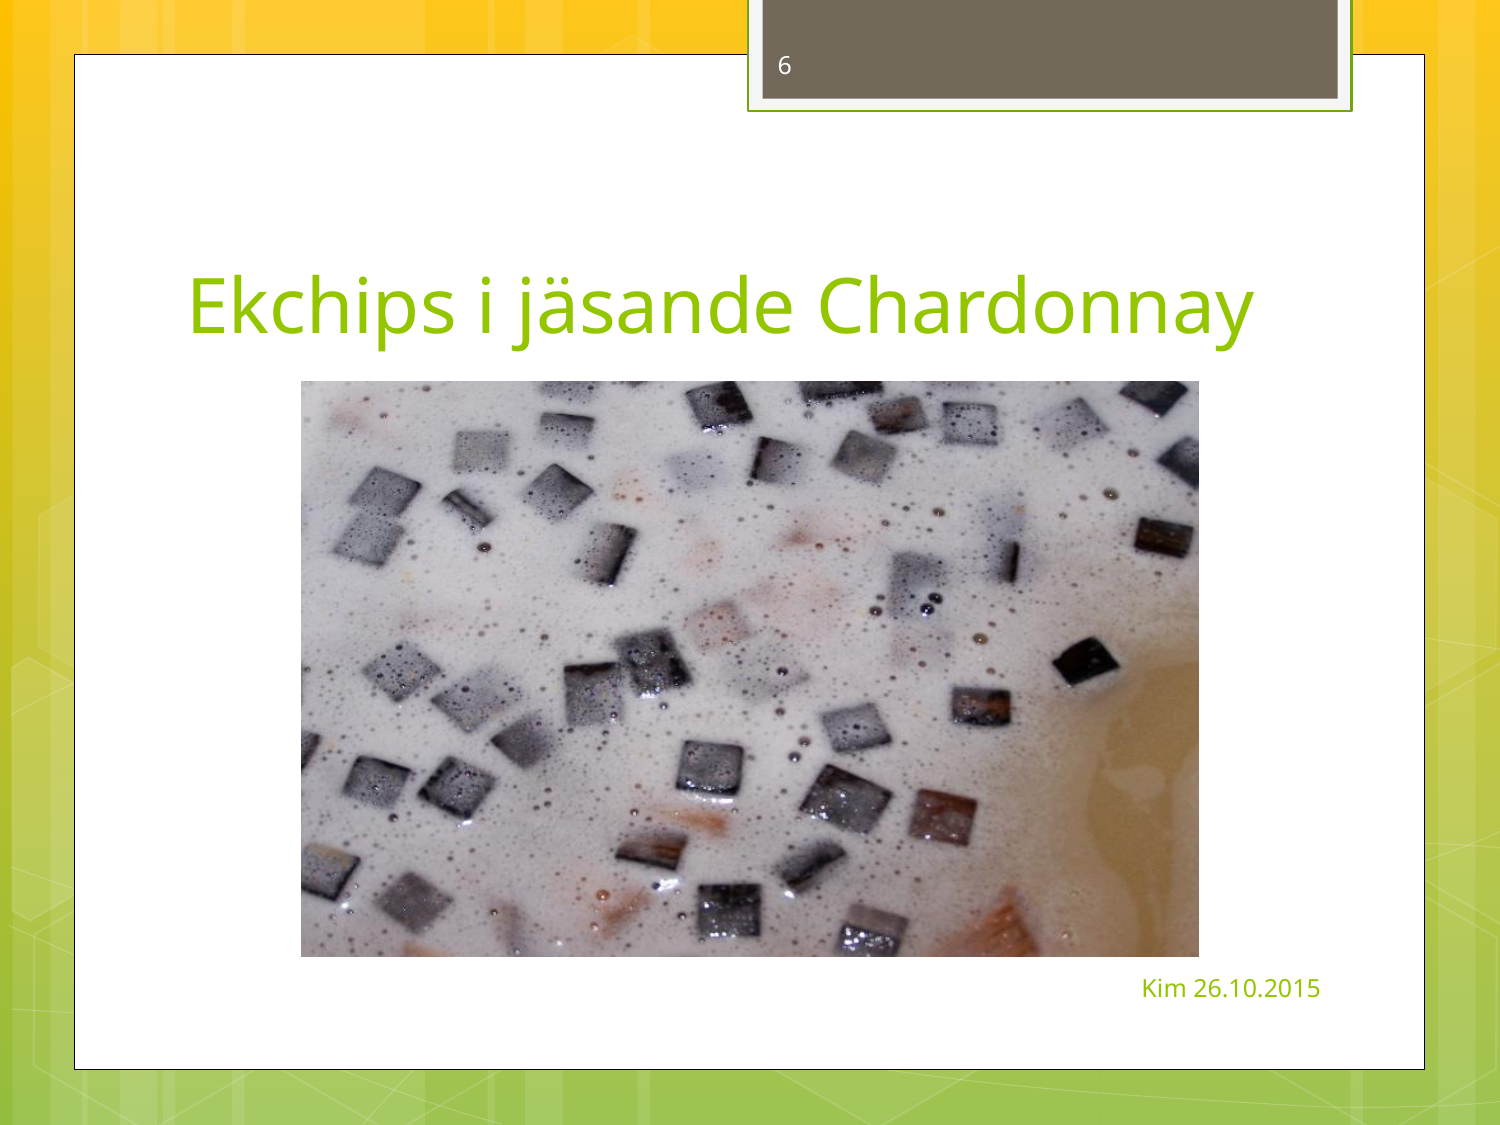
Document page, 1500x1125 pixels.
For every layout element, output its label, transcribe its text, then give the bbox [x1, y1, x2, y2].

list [300, 380, 1200, 957]
footer Kim 26.10.2015 [761, 960, 1336, 1020]
slide_number 6 [762, 36, 982, 97]
title Ekchips i jäsande Chardonnay [171, 168, 1324, 357]
